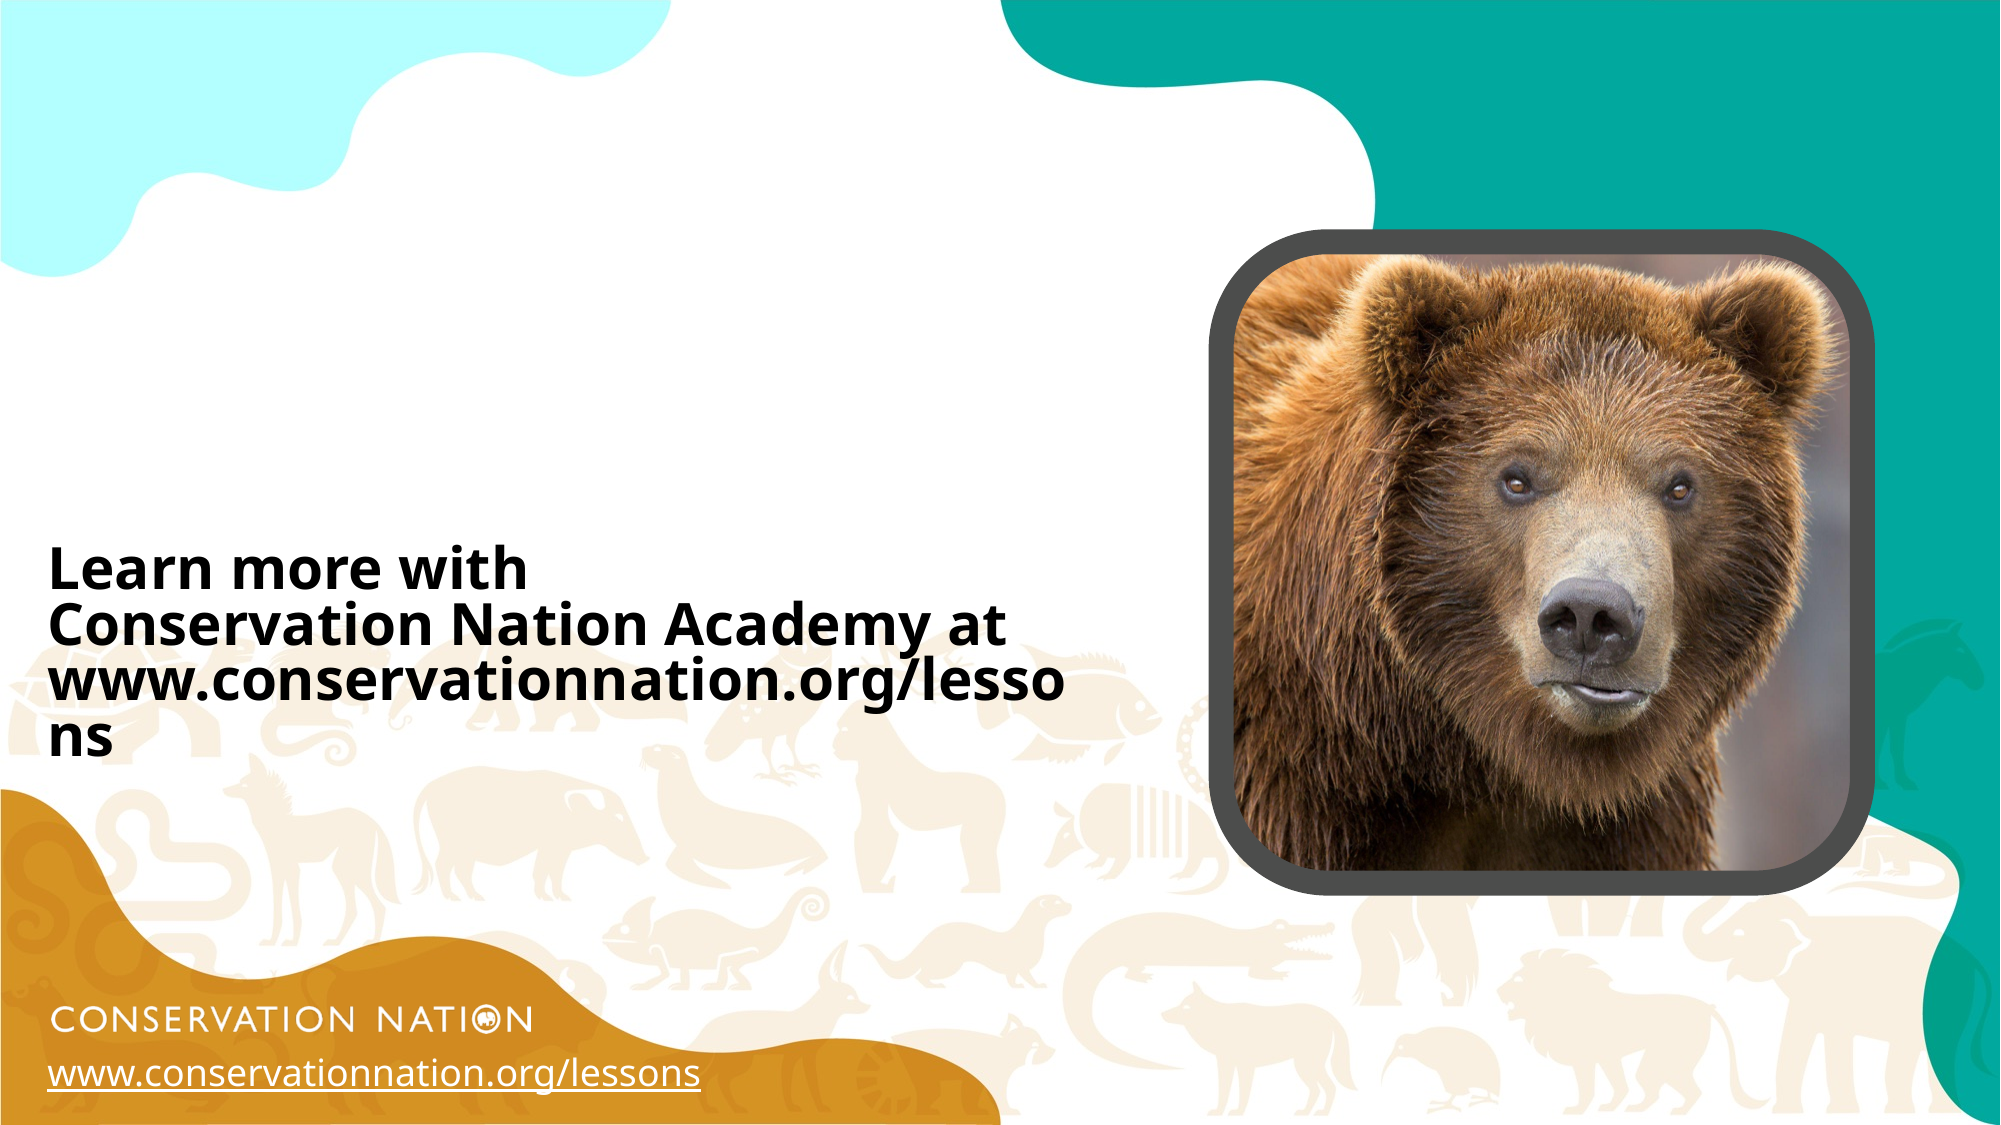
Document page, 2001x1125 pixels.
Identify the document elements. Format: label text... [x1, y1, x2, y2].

text_box www.conservationnation.org/lessons [32, 1041, 1033, 1108]
picture [0, 0, 2000, 1125]
title Learn more with Conservation Nation Academy at www.conservationnation.org/lessons [32, 291, 1107, 1021]
